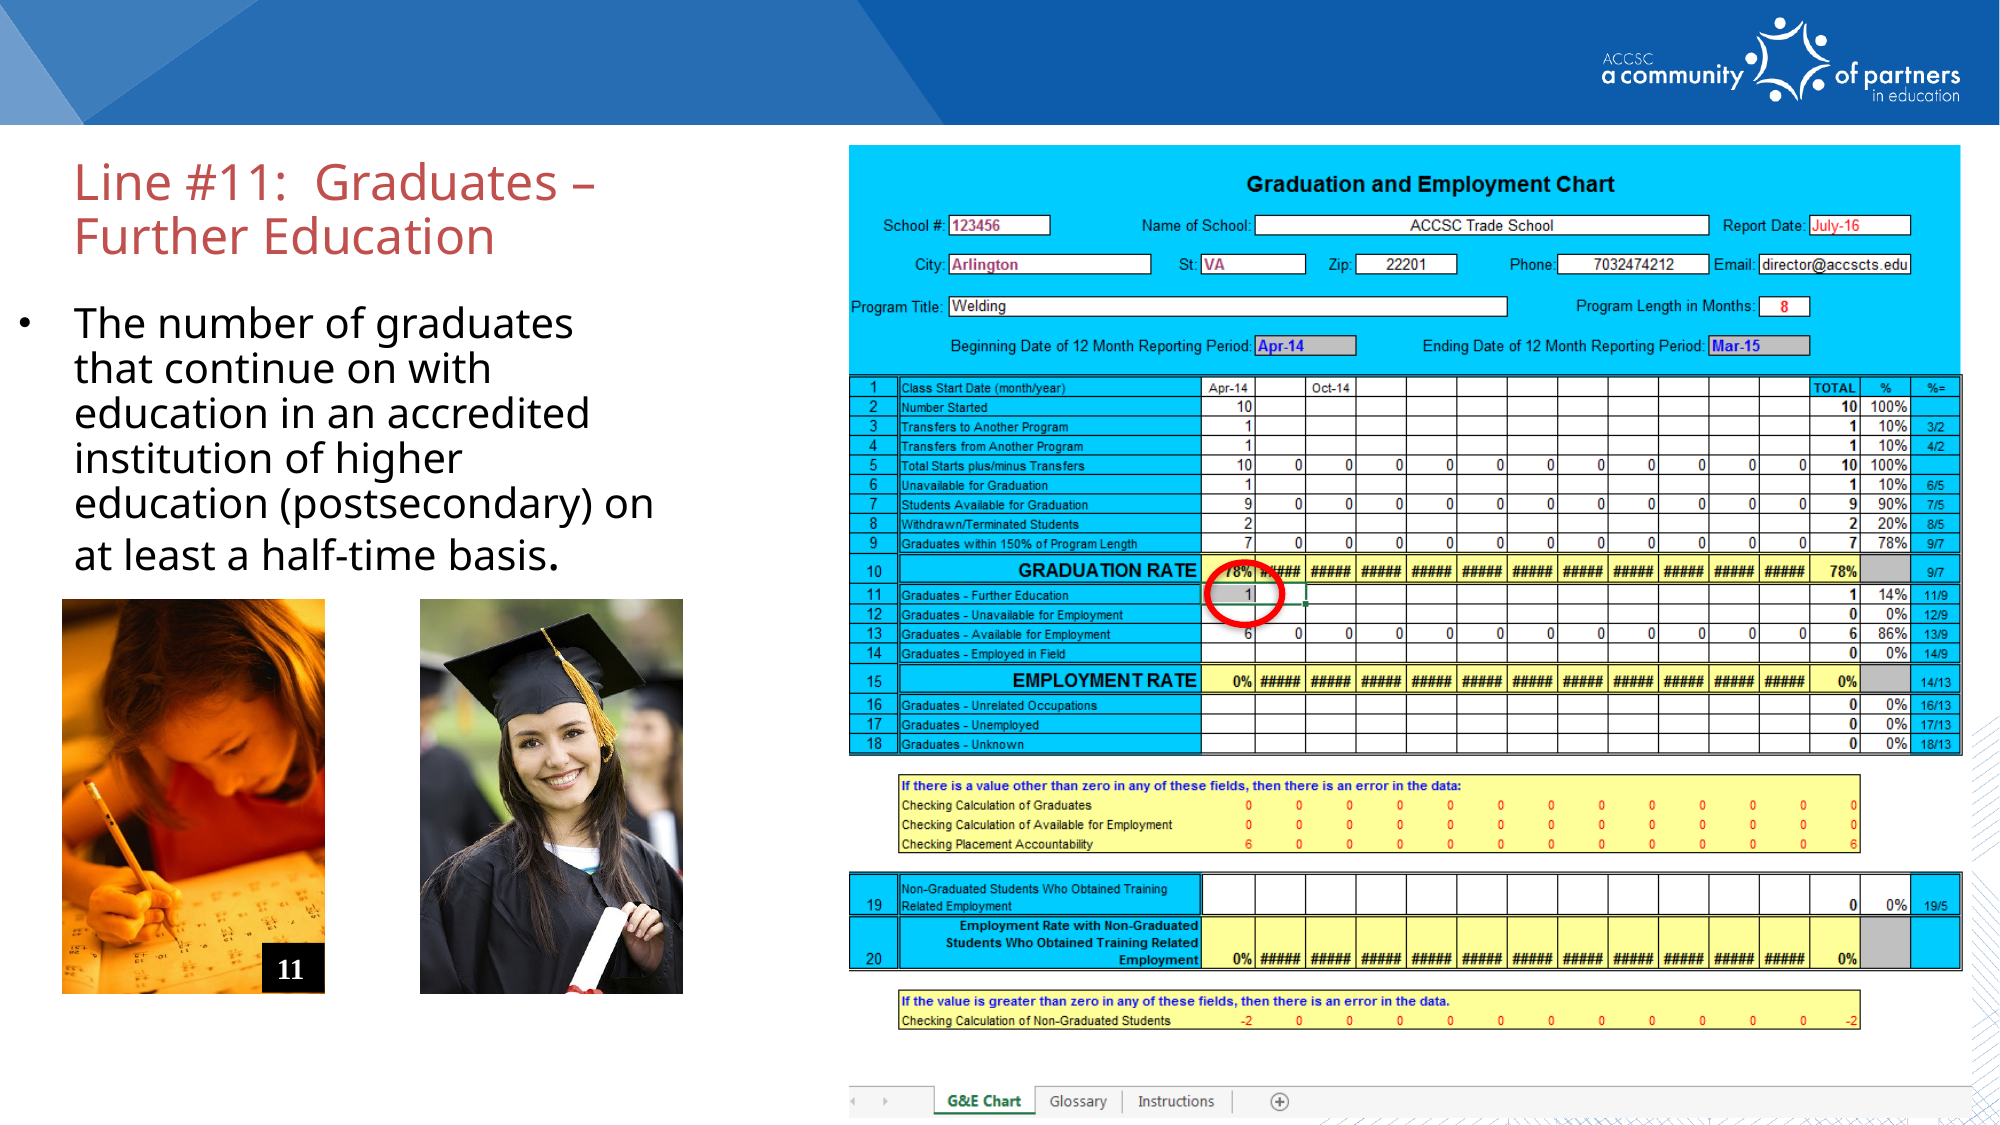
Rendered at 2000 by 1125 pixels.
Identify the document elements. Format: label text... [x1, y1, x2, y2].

picture [0, 0, 2000, 1125]
text_box Line #11: Graduates – Further Education The number of graduates that continue on with education in an accredited institution of higher education (postsecondary) on at least a half-time basis. [2, 149, 678, 600]
